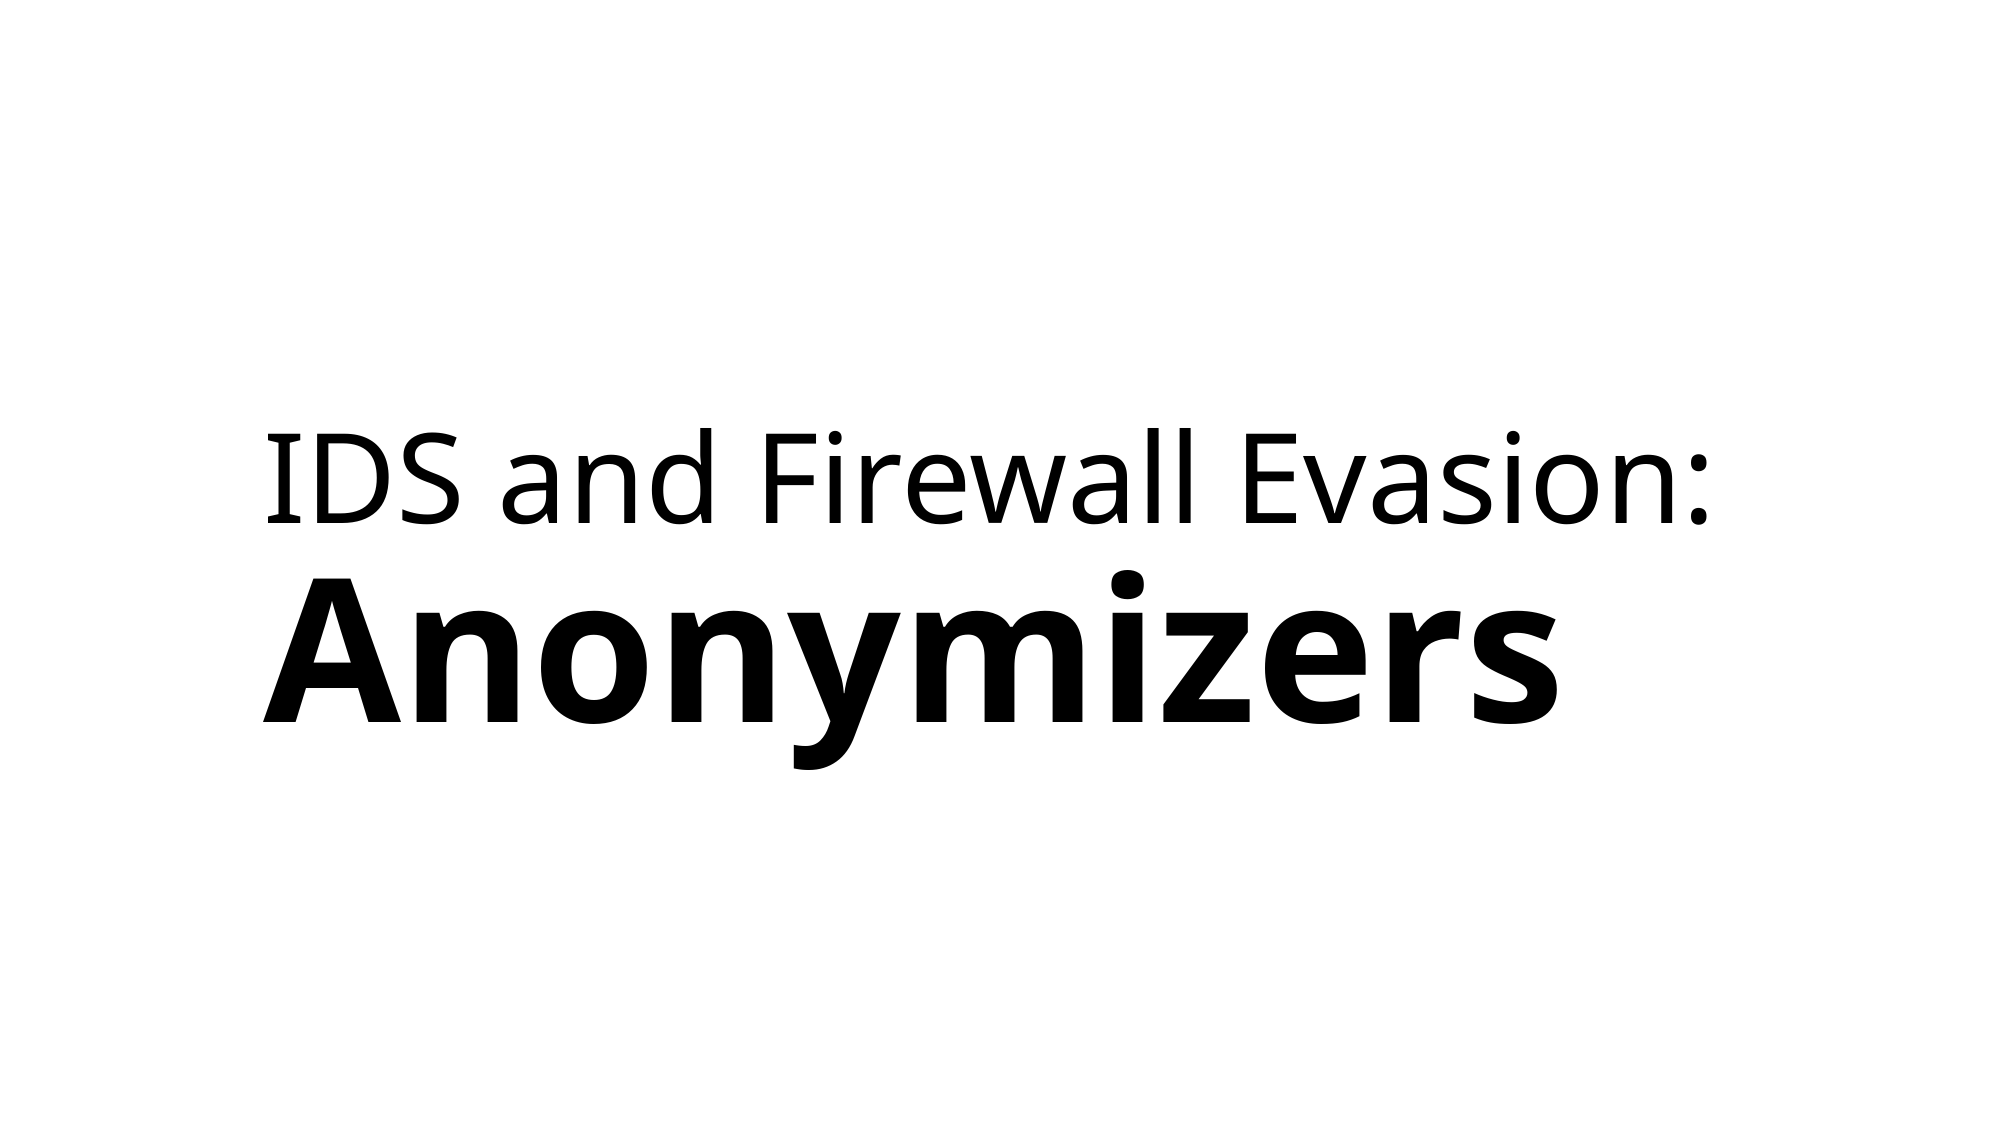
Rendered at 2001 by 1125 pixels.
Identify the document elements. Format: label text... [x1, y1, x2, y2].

title IDS and Firewall Evasion: Anonymizers [248, 348, 2000, 774]
